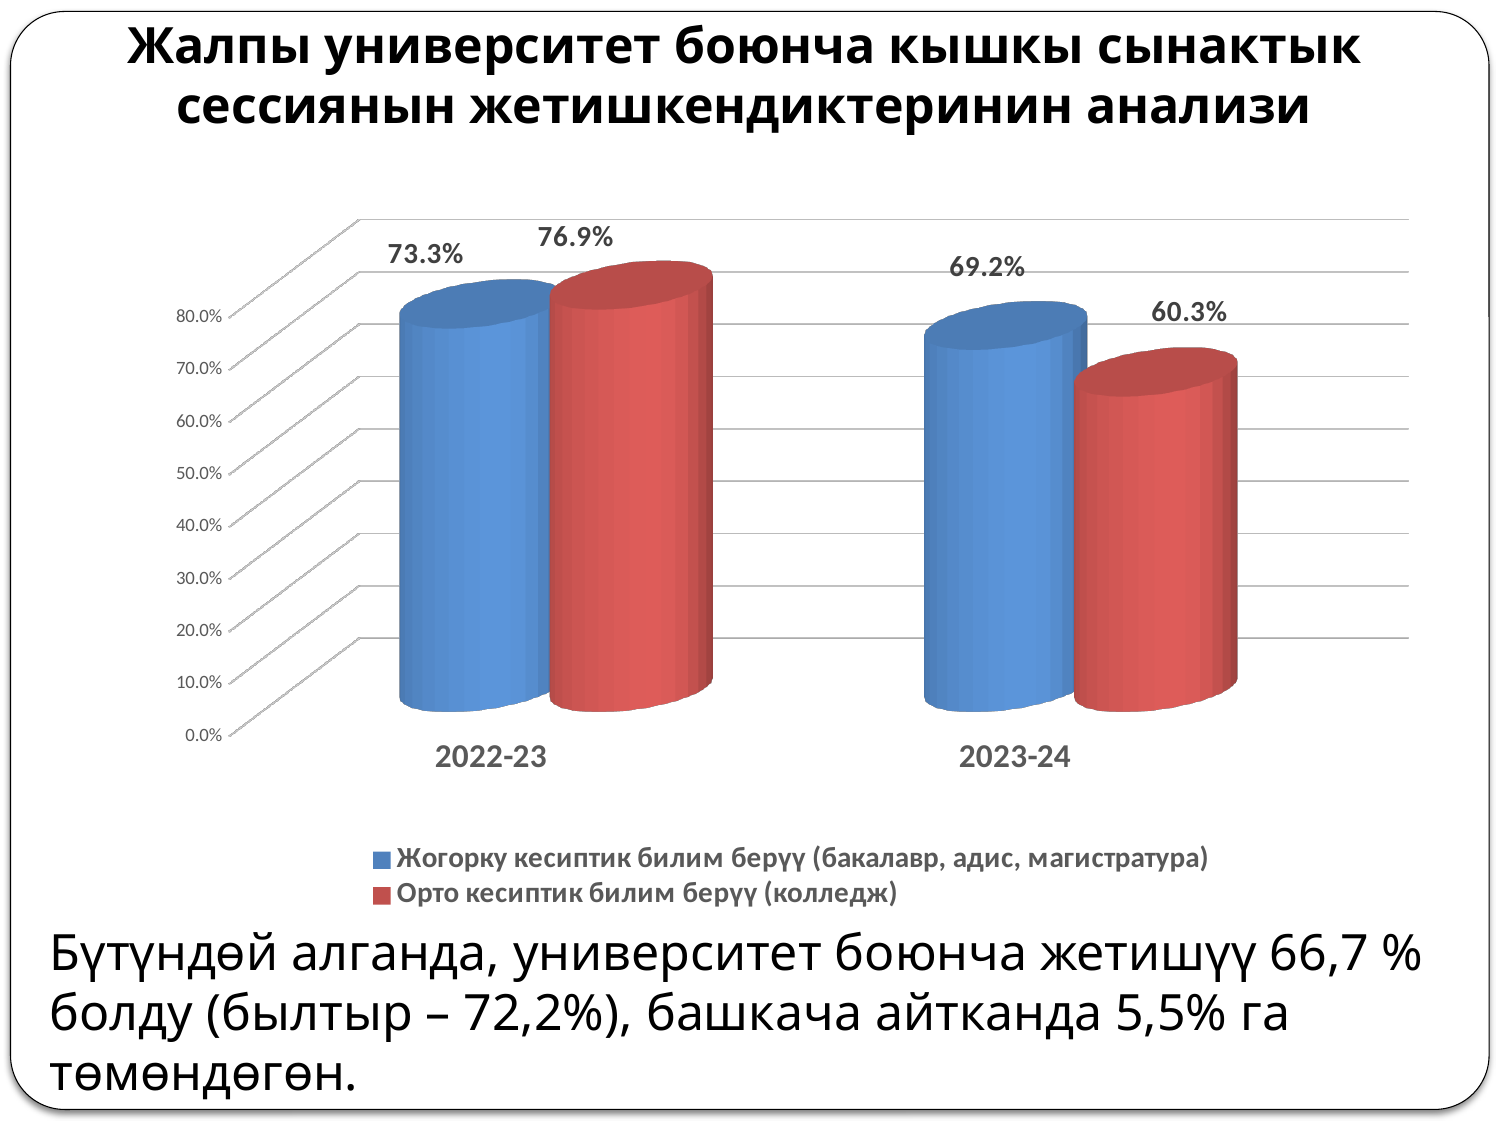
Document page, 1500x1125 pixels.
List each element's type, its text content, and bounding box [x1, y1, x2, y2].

text_box Жалпы университет боюнча кышкы сынактык сессиянын жетишкендиктеринин анализи [29, 66, 1459, 149]
text_box Бүтүндөй алганда, университет боюнча жетишүү 66,7 % болду (былтыр – 72,2%), башкача айтканда 5,5% га төмөндөгөн. [35, 912, 1459, 1108]
chart [147, 196, 1436, 918]
